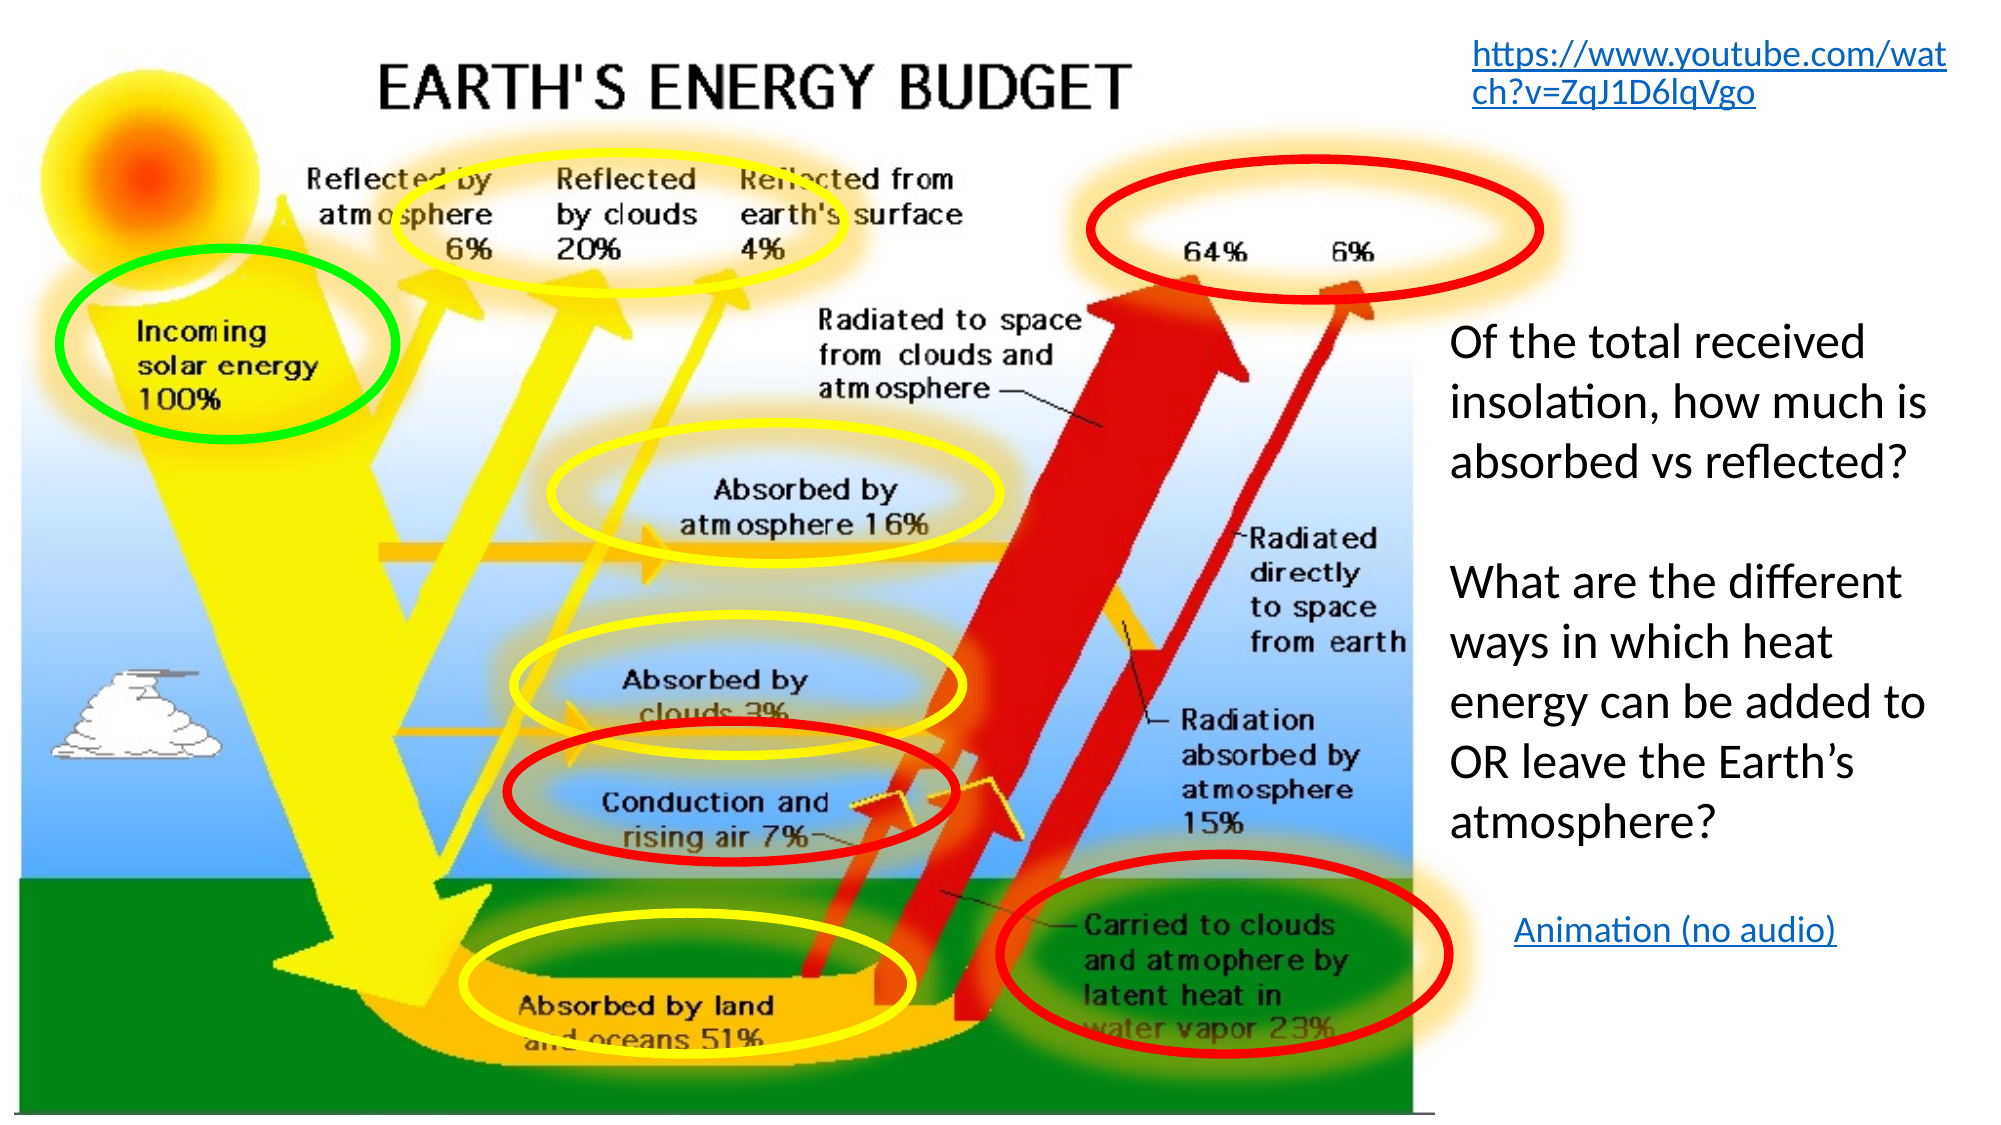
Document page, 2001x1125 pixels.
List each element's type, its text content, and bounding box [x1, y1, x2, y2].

text_box Of the total received insolation, how much is absorbed vs reflected? What are the different ways in which heat energy can be added to OR leave the Earth’s atmosphere? [1540, 301, 1960, 857]
text_box Animation (no audio) [1540, 897, 1924, 958]
text_box https://www.youtube.com/watch?v=ZqJ1D6lqVgo [1457, 21, 1966, 82]
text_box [395, 152, 1000, 1054]
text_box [507, 159, 1540, 1054]
picture [14, 49, 1435, 1115]
